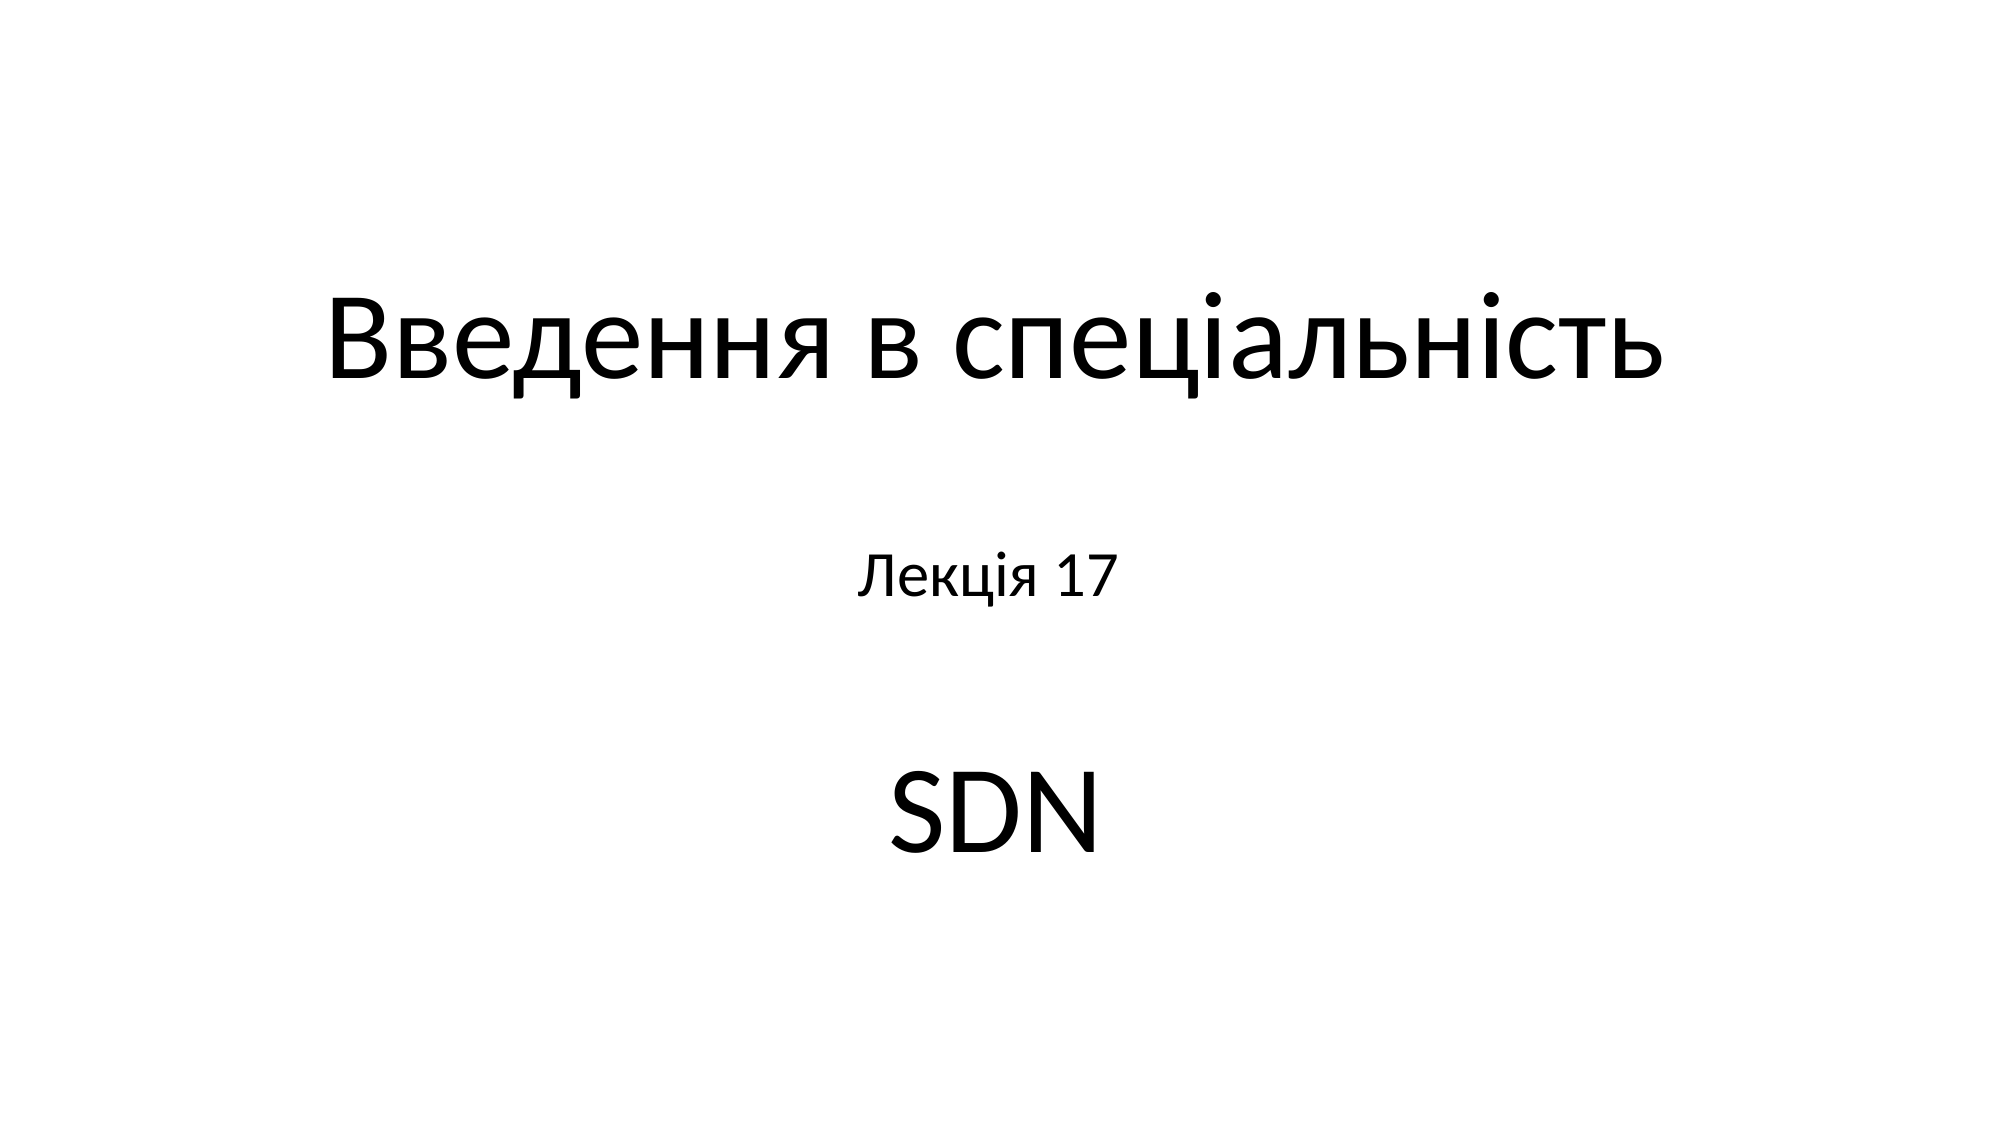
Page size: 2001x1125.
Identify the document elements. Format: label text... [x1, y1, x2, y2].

title Введення в спеціальність Лекція 17 SDN [84, 125, 1908, 1038]
